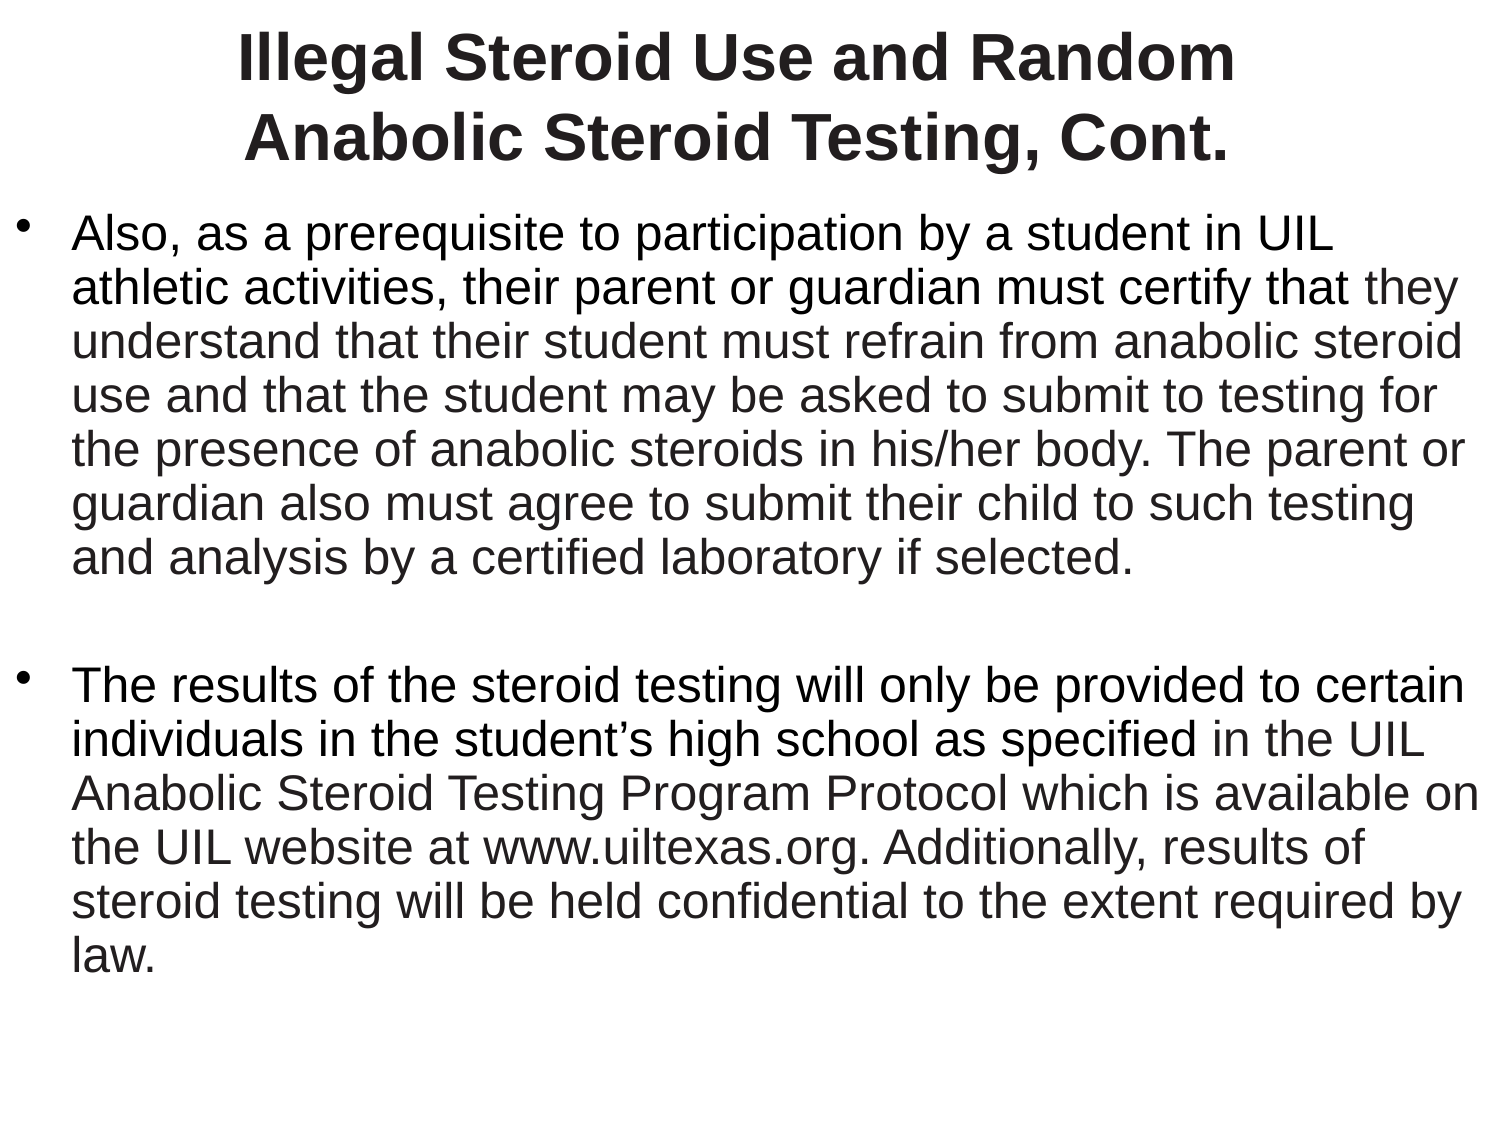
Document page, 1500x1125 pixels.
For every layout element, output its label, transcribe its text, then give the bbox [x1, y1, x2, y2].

title Illegal Steroid Use and Random Anabolic Steroid Testing, Cont. [99, 0, 1375, 188]
list Also, as a prerequisite to participation by a student in UIL athletic activities, their parent or guardian must certify that they understand that their student must refrain from anabolic steroid use and that the student may be asked to submit to testing for the presence of anabolic steroids in his/her body. The parent or guardian also must agree to submit their child to such testing and analysis by a certified laboratory if selected. The results of the steroid testing will only be provided to certain individuals in the student’s high school as specified in the UIL Anabolic Steroid Testing Program Protocol which is available on the UIL website at www.uiltexas.org. Additionally, results of steroid testing will be held confidential to the extent required by law. [0, 200, 1500, 1125]
